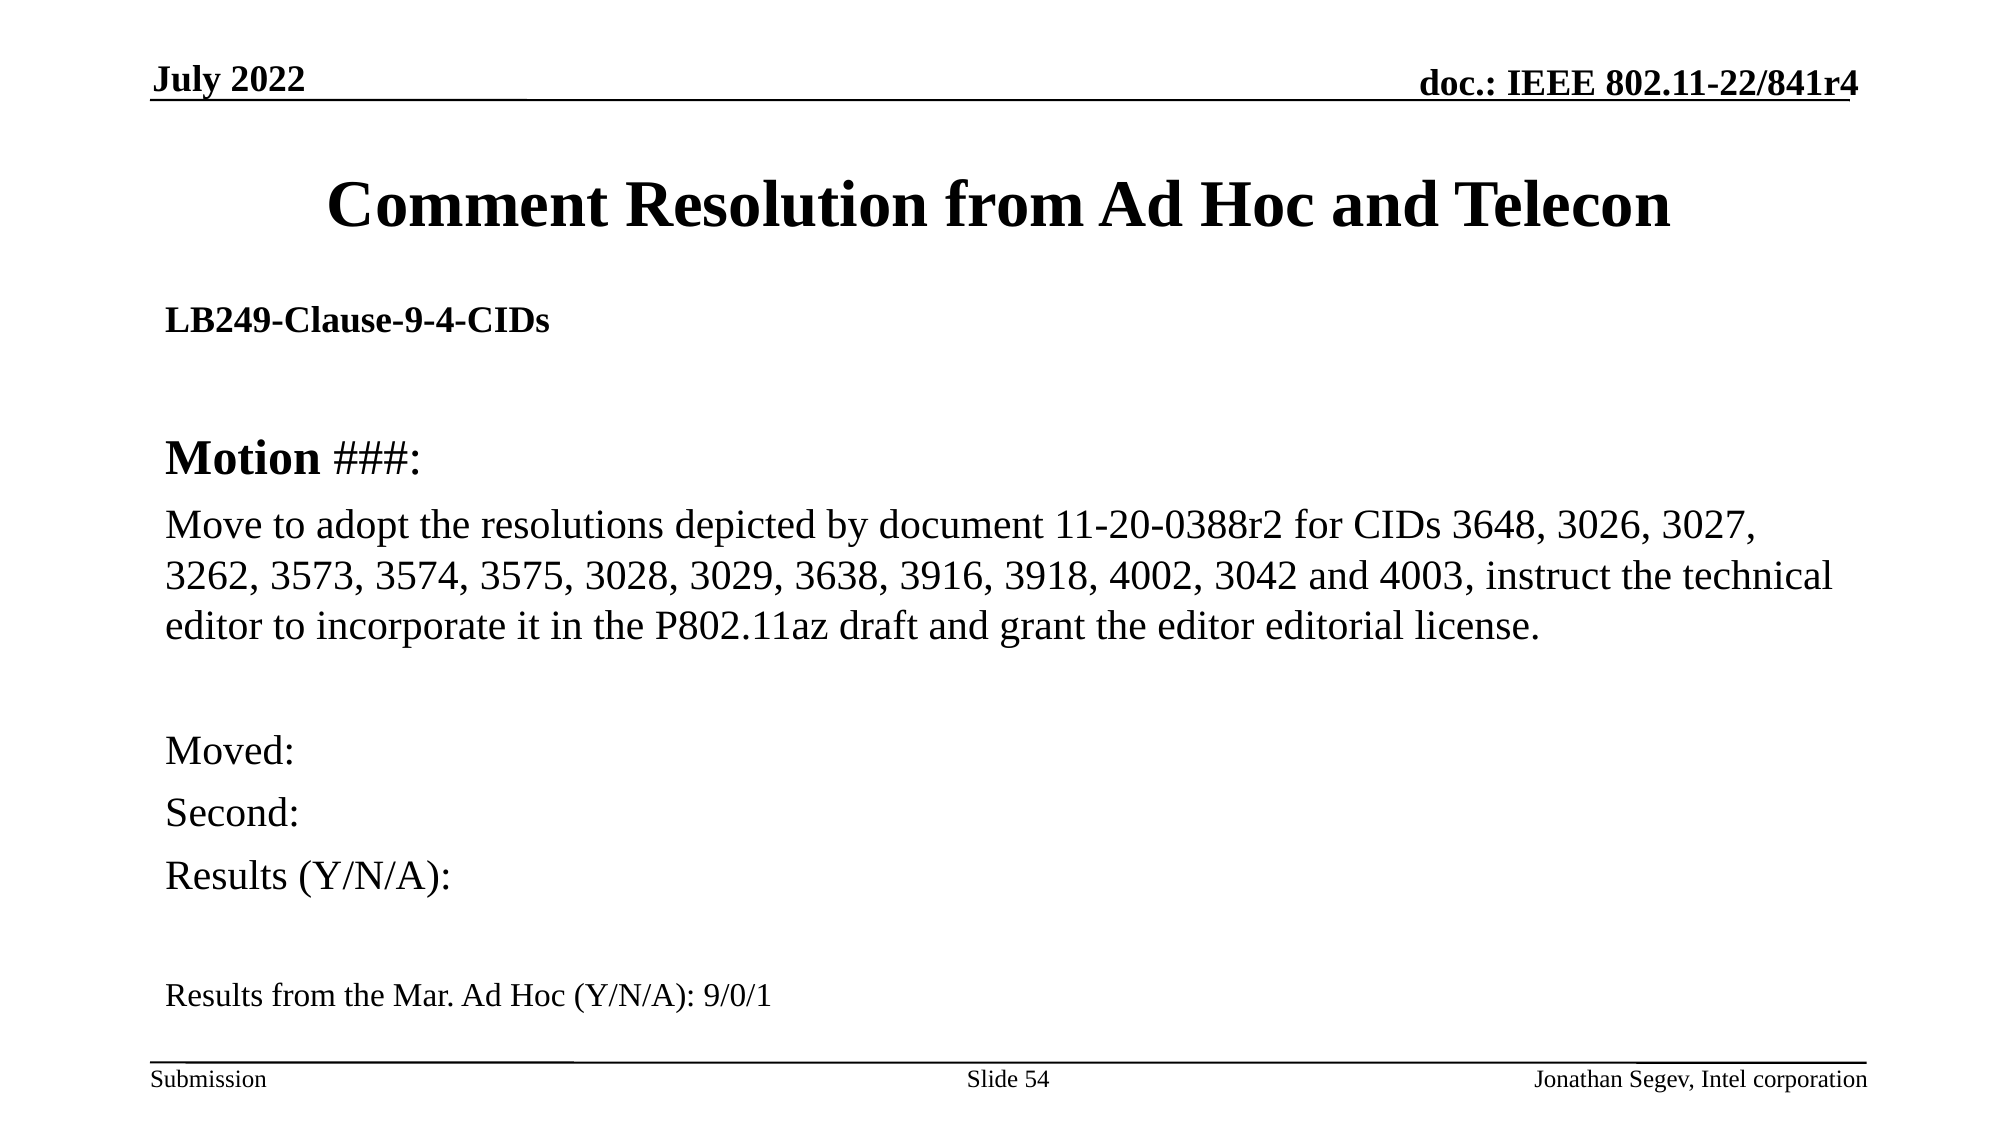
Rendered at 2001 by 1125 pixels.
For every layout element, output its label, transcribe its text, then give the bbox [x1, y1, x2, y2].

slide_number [152, 54, 563, 100]
list LB249-Clause-9-4-CIDs Motion ###: Move to adopt the resolutions depicted by document 11-20-0388r2 for CIDs 3648, 3026, 3027, 3262, 3573, 3574, 3575, 3028, 3029, 3638, 3916, 3918, 4002, 3042 and 4003, instruct the technical editor to incorporate it in the P802.11az draft and grant the editor editorial license. Moved: Second: Results (Y/N/A): Results from the Mar. Ad Hoc (Y/N/A): 9/0/1 [149, 286, 1850, 1000]
footer Jonathan Segev, Intel corporation [1171, 1061, 1869, 1093]
slide_number Slide 54 [950, 1061, 1067, 1123]
title Comment Resolution from Ad Hoc and Telecon [149, 112, 1850, 286]
